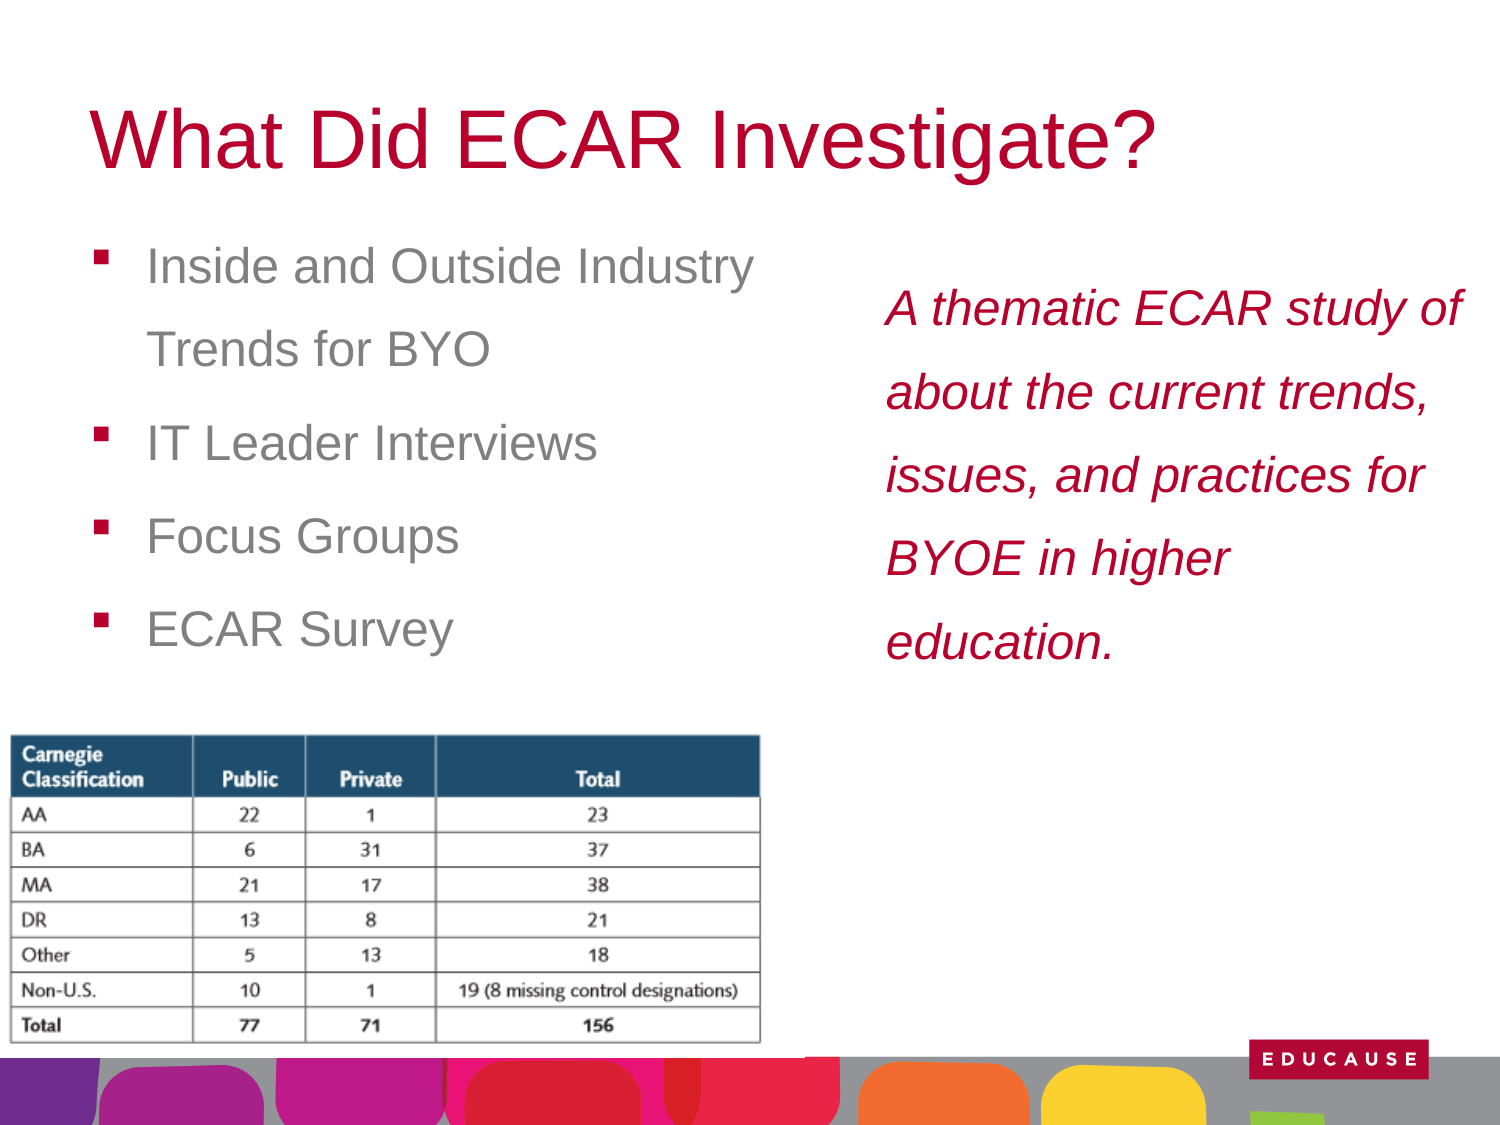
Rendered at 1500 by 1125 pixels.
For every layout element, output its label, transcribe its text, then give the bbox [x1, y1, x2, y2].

text_box A thematic ECAR study of about the current trends, issues, and practices for BYOE in higher education. [871, 245, 1482, 775]
title What Did ECAR Investigate? [75, 94, 1414, 203]
picture [0, 0, 1500, 1125]
list Inside and Outside Industry Trends for BYO IT Leader Interviews Focus Groups ECAR Survey [75, 202, 805, 719]
